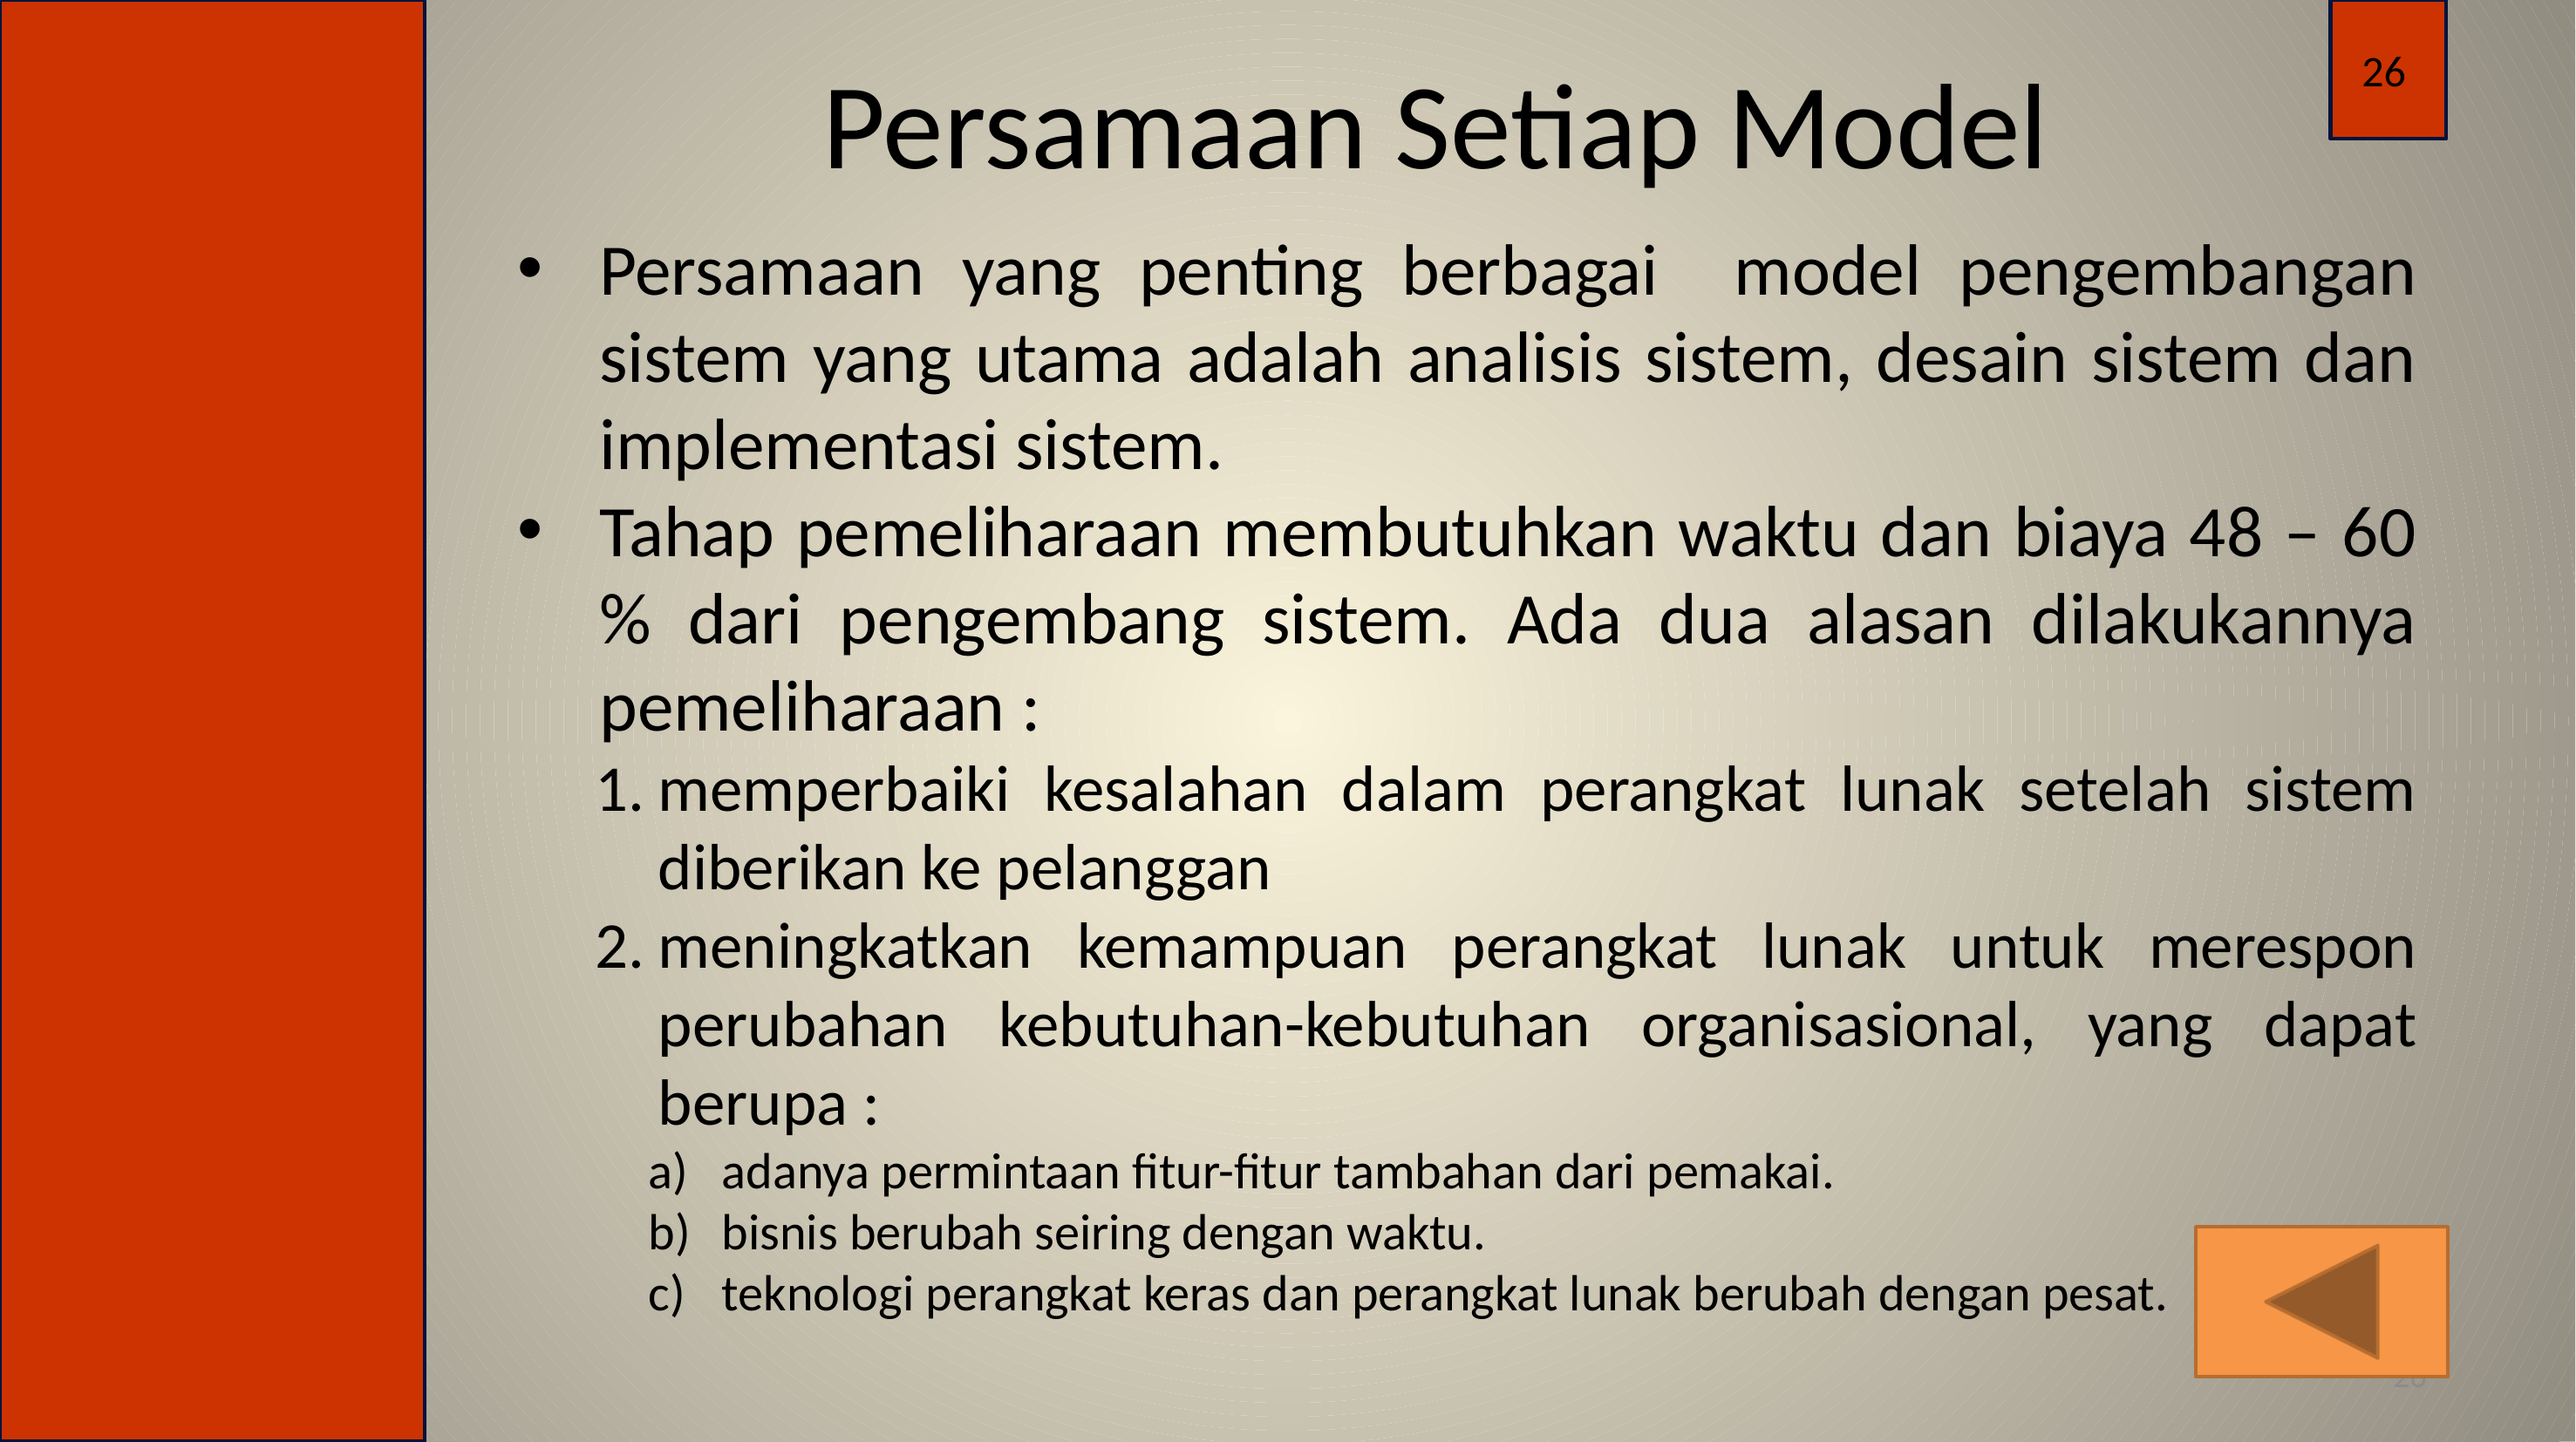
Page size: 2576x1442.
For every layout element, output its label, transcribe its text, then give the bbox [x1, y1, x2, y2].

title Persamaan Setiap Model [426, 0, 2447, 241]
text_box Persamaan yang penting berbagai model pengembangan sistem yang utama adalah analisis sistem, desain sistem dan implementasi sistem. Tahap pemeliharaan membutuhkan waktu dan biaya 48 – 60 % dari pengembang sistem. Ada dua alasan dilakukannya pemeliharaan : memperbaiki kesalahan dalam perangkat lunak setelah sistem diberikan ke pelanggan meningkatkan kemampuan perangkat lunak untuk merespon perubahan kebutuhan-kebutuhan organisasional, yang dapat berupa : adanya permintaan fitur-fitur tambahan dari pemakai. bisnis berubah seiring dengan waktu. teknologi perangkat keras dan perangkat lunak berubah dengan pesat. [504, 216, 2431, 1328]
slide_number 26 [1845, 1336, 2447, 1413]
text_box [0, 0, 426, 1442]
picture [2193, 1225, 2450, 1378]
text_box [2328, 0, 2448, 140]
text_box 26 [2338, 31, 2426, 108]
